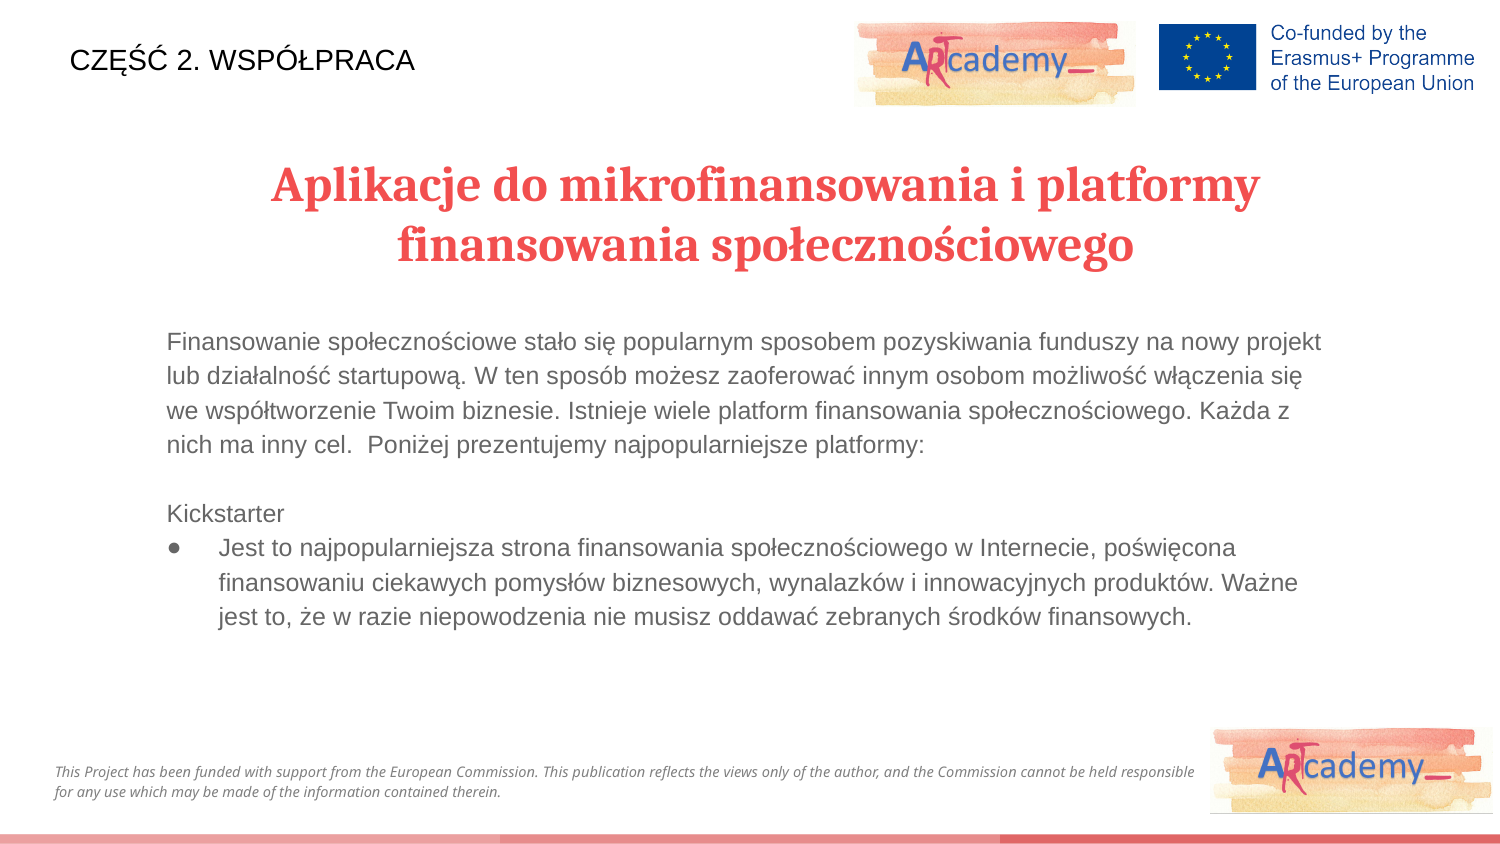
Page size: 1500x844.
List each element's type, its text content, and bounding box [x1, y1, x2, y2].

text_box CZĘŚĆ 2. WSPÓŁPRACA [54, 33, 476, 84]
text_box This Project has been funded with support from the European Commission. This publication reflects the views only of the author, and the Commission cannot be held responsible for any use which may be made of the information contained therein. [39, 754, 1205, 799]
list Finansowanie społecznościowe stało się popularnym sposobem pozyskiwania funduszy na nowy projekt lub działalność startupową. W ten sposób możesz zaoferować innym osobom możliwość włączenia się we współtworzenie Twoim biznesie. Istnieje wiele platform finansowania społecznościowego. Każda z nich ma inny cel. Poniżej prezentujemy najpopularniejsze platformy: Kickstarter Jest to najpopularniejsza strona finansowania społecznościowego w Internecie, poświęcona finansowaniu ciekawych pomysłów biznesowych, wynalazków i innowacyjnych produktów. Ważne jest to, że w razie niepowodzenia nie musisz oddawać zebranych środków finansowych. [128, 305, 1352, 592]
picture [1210, 709, 1493, 844]
picture [854, 2, 1137, 138]
title Aplikacje do mikrofinansowania i platformy finansowania społecznościowego [180, 93, 1352, 287]
picture [1158, 24, 1474, 94]
